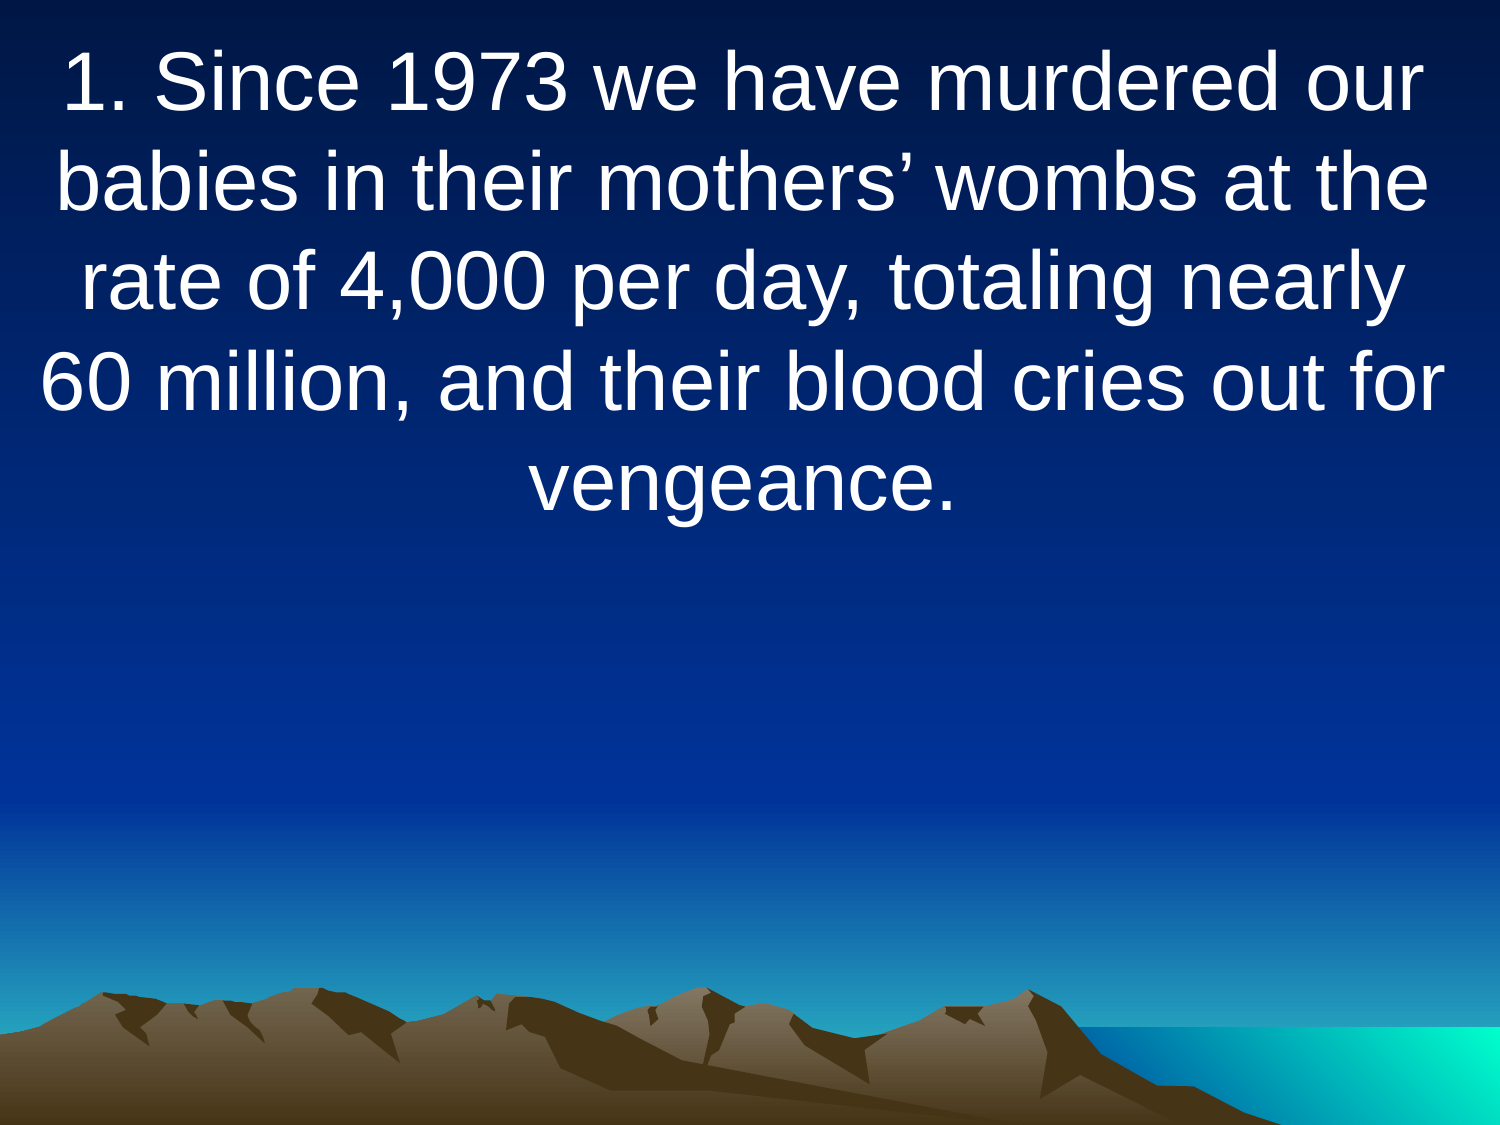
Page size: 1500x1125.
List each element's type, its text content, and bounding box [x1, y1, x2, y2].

text_box 1. Since 1973 we have murdered our babies in their mothers’ wombs at the rate of 4,000 per day, totaling nearly 60 million, and their blood cries out for vengeance. [12, 19, 1475, 734]
